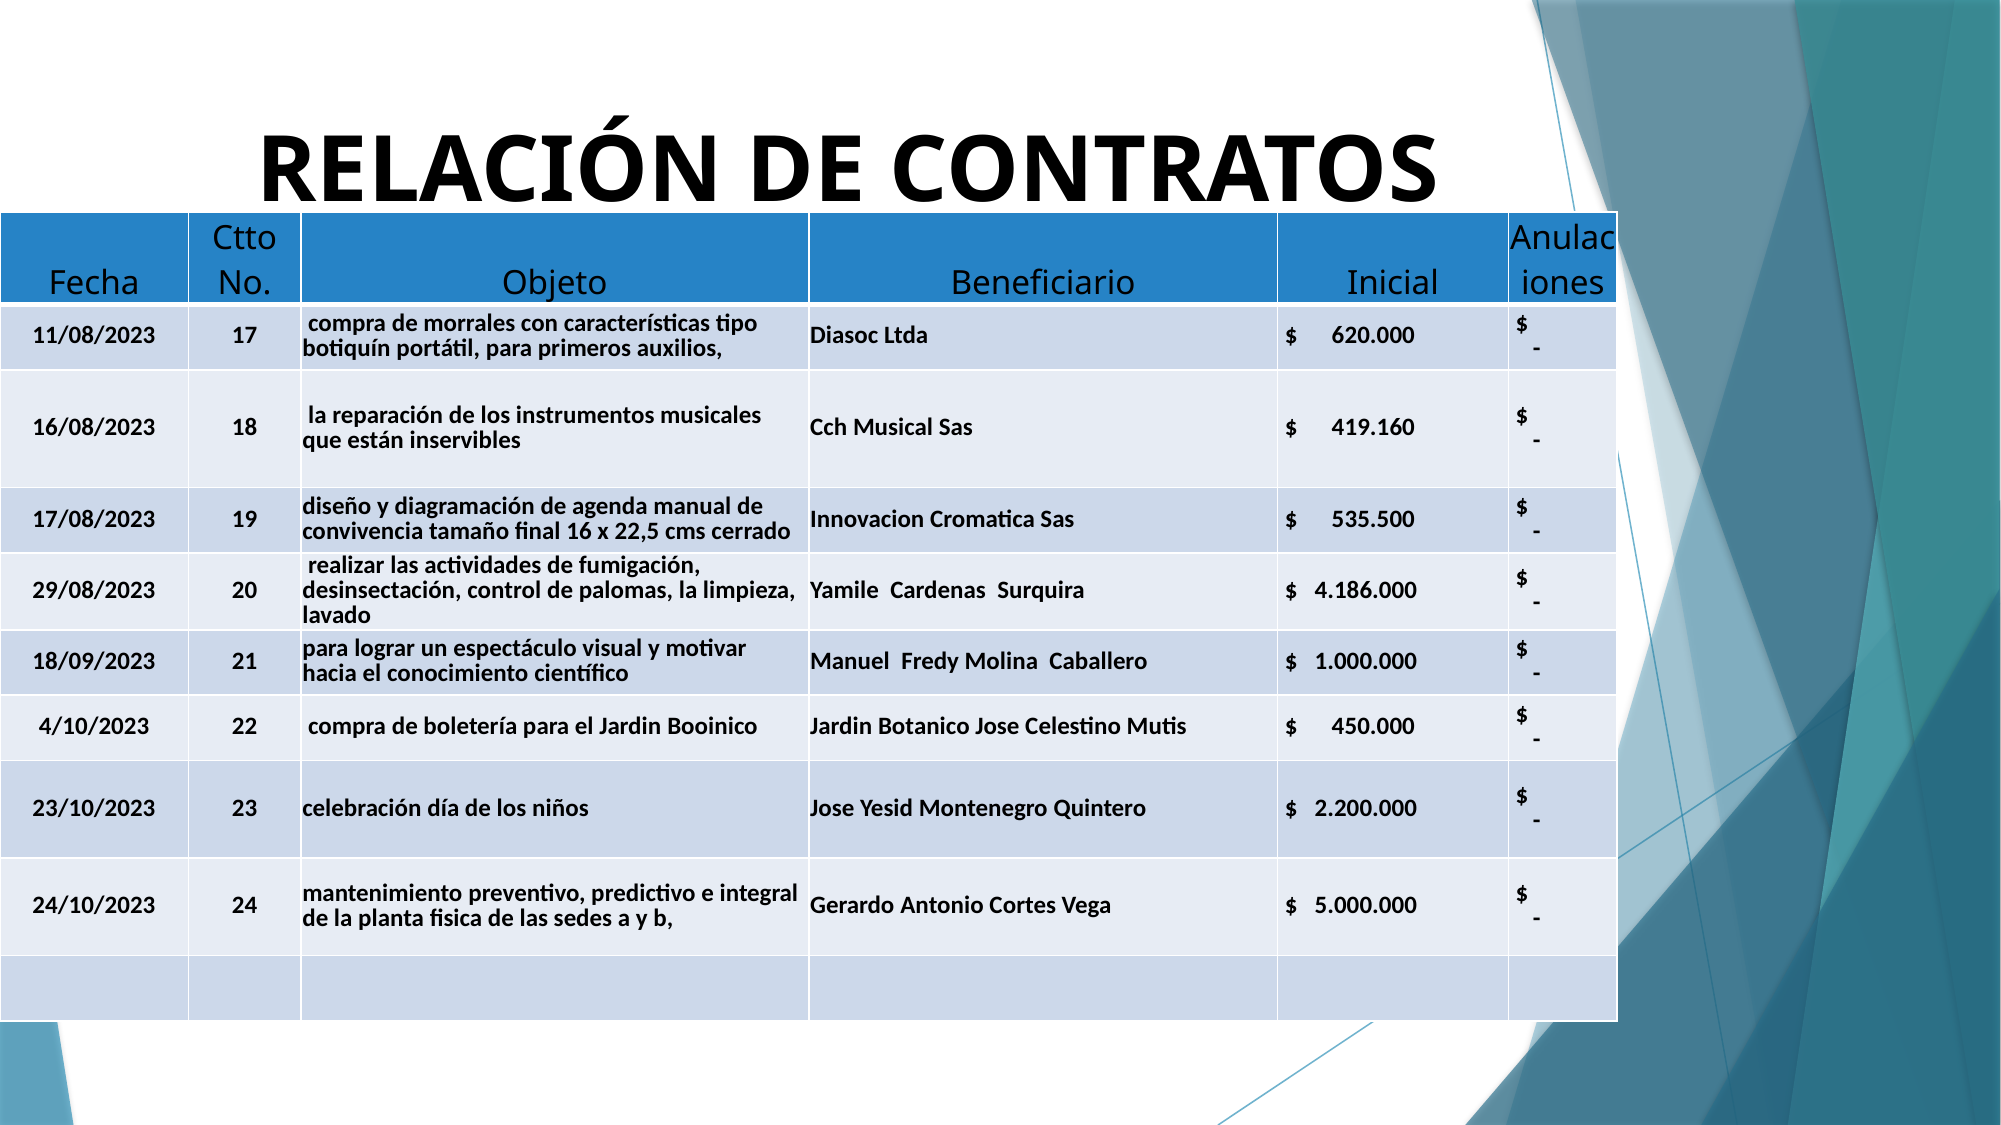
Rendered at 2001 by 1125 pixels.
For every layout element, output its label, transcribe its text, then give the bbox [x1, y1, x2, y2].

table_cell 23/10/2023 [1, 761, 188, 857]
text_box RELACIÓN DE CONTRATOS [0, 101, 1697, 227]
table_cell celebración día de los niños [302, 761, 808, 857]
table_header Objeto [302, 227, 808, 302]
table_cell 17/08/2023 [1, 488, 188, 552]
table_cell [1278, 956, 1508, 1020]
table_cell $ - [1509, 488, 1616, 552]
table_cell Diasoc Ltda [810, 307, 1277, 369]
table_cell realizar las actividades de fumigación, desinsectación, control de palomas, la limpieza, lavado [302, 554, 808, 629]
table_cell 21 [189, 631, 300, 694]
table_header Beneficiario [810, 227, 1277, 302]
table_cell 19 [189, 488, 300, 552]
table_header Inicial [1278, 227, 1508, 302]
table_cell Yamile Cardenas Surquira [810, 554, 1277, 629]
table_cell [810, 956, 1277, 1020]
table_cell 11/08/2023 [1, 307, 188, 369]
table_cell [1, 956, 188, 1020]
table_cell 20 [189, 554, 300, 629]
table_header Ctto No. [189, 227, 300, 302]
table_cell 18 [189, 371, 300, 487]
table_cell $ 1.000.000 [1278, 631, 1508, 694]
table_cell [189, 956, 300, 1020]
table_cell 18/09/2023 [1, 631, 188, 694]
table_cell [1509, 956, 1616, 1020]
table_cell para lograr un espectáculo visual y motivar hacia el conocimiento científico [302, 631, 808, 694]
table_cell $ 2.200.000 [1278, 761, 1508, 857]
table_cell $ 419.160 [1278, 371, 1508, 487]
table_cell 16/08/2023 [1, 371, 188, 487]
table_cell $ - [1509, 761, 1616, 857]
table_cell 17 [189, 307, 300, 369]
table_header Fecha [1, 227, 188, 302]
table_cell 24 [189, 859, 300, 955]
table_cell $ 4.186.000 [1278, 554, 1508, 629]
table_cell 22 [189, 696, 300, 760]
table_cell la reparación de los instrumentos musicales que están inservibles [302, 371, 808, 487]
table_cell diseño y diagramación de agenda manual de convivencia tamaño final 16 x 22,5 cms cerrado [302, 488, 808, 552]
table_cell mantenimiento preventivo, predictivo e integral de la planta fisica de las sedes a y b, [302, 859, 808, 955]
table_cell $ 620.000 [1278, 307, 1508, 369]
table_cell 29/08/2023 [1, 554, 188, 629]
table_cell $ - [1509, 554, 1616, 629]
table_cell 24/10/2023 [1, 859, 188, 955]
table_cell Gerardo Antonio Cortes Vega [810, 859, 1277, 955]
table_cell $ - [1509, 631, 1616, 694]
table_cell $ 450.000 [1278, 696, 1508, 760]
table_cell $ - [1509, 696, 1616, 760]
table_cell Jose Yesid Montenegro Quintero [810, 761, 1277, 857]
table_cell Cch Musical Sas [810, 371, 1277, 487]
table_cell 23 [189, 761, 300, 857]
table_cell 4/10/2023 [1, 696, 188, 760]
table_cell compra de boletería para el Jardin Booinico [302, 696, 808, 760]
table_cell $ 5.000.000 [1278, 859, 1508, 955]
table_cell Innovacion Cromatica Sas [810, 488, 1277, 552]
table_cell compra de morrales con características tipo botiquín portátil, para primeros auxilios, [302, 307, 808, 369]
table_cell $ - [1509, 859, 1616, 955]
table_cell $ 535.500 [1278, 488, 1508, 552]
table_cell $ - [1509, 307, 1616, 369]
table_cell $ - [1509, 371, 1616, 487]
table_cell Manuel Fredy Molina Caballero [810, 631, 1277, 694]
table_cell Jardin Botanico Jose Celestino Mutis [810, 696, 1277, 760]
table_cell [302, 956, 808, 1020]
table_header Anulaciones [1509, 227, 1616, 302]
